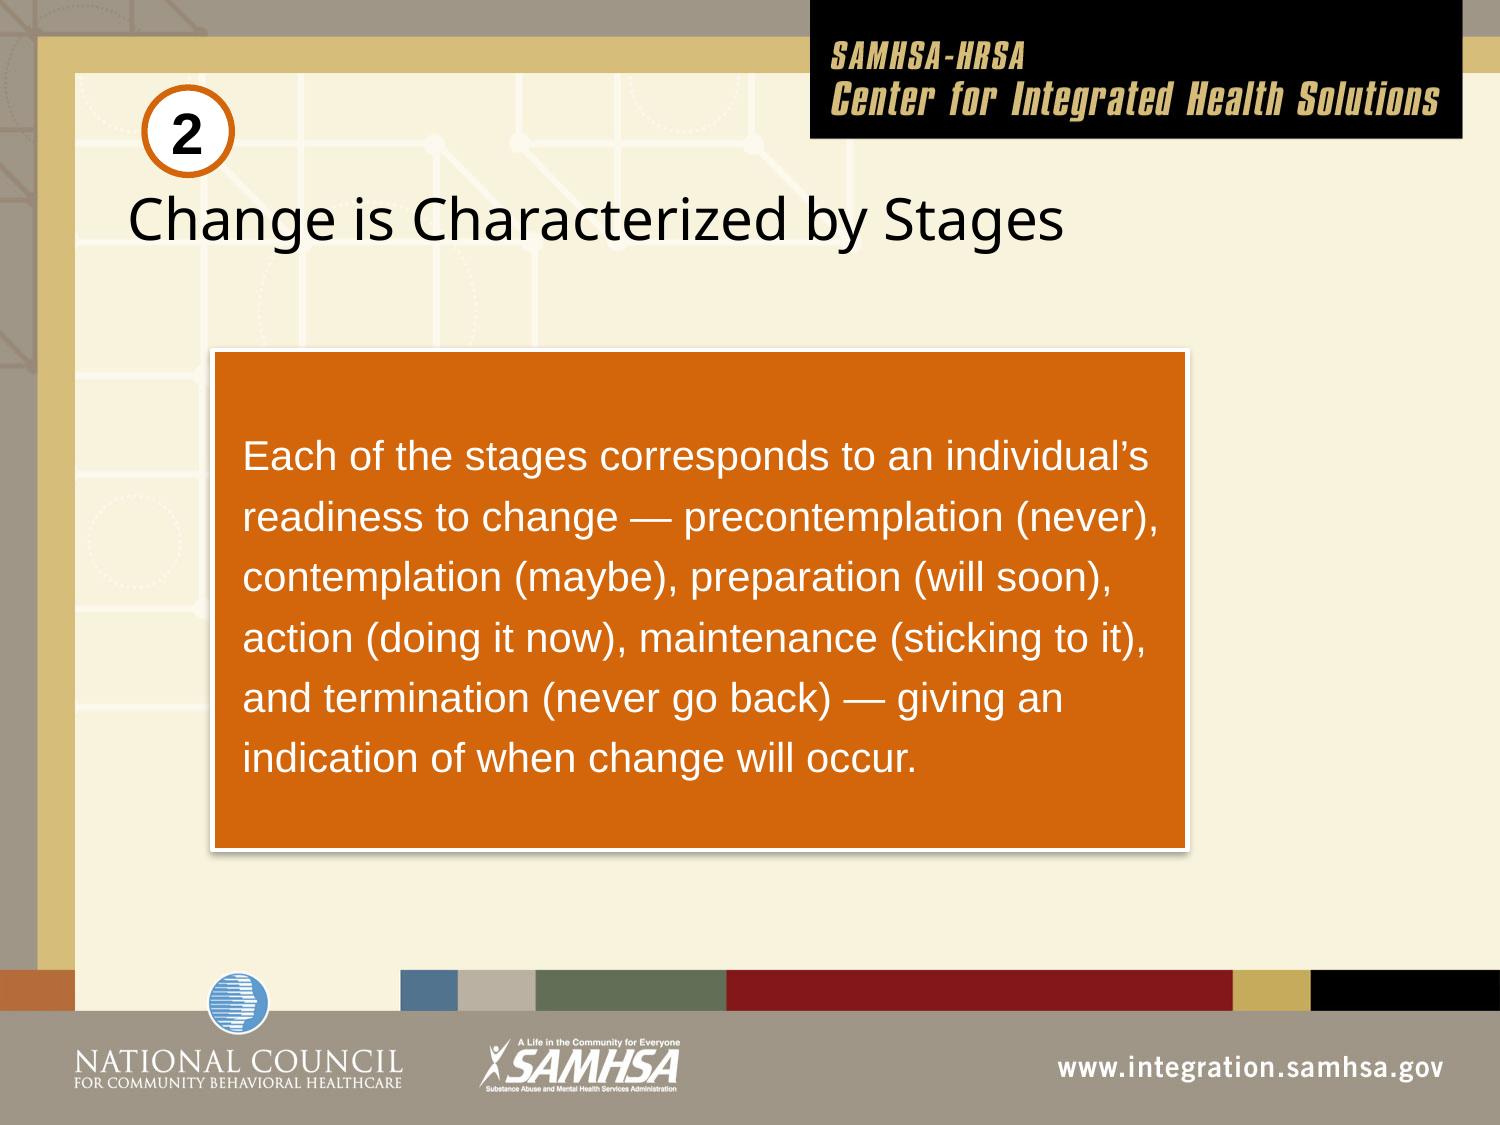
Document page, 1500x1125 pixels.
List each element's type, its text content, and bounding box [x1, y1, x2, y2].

text_box 2 [142, 85, 235, 178]
text_box Each of the stages corresponds to an individual’s readiness to change — precontemplation (never), contemplation (maybe), preparation (will soon), action (doing it now), maintenance (sticking to it), and termination (never go back) — giving an indication of when change will occur. [212, 350, 1188, 850]
picture [0, 0, 1500, 1125]
title Change is Characterized by Stages [112, 174, 1425, 313]
